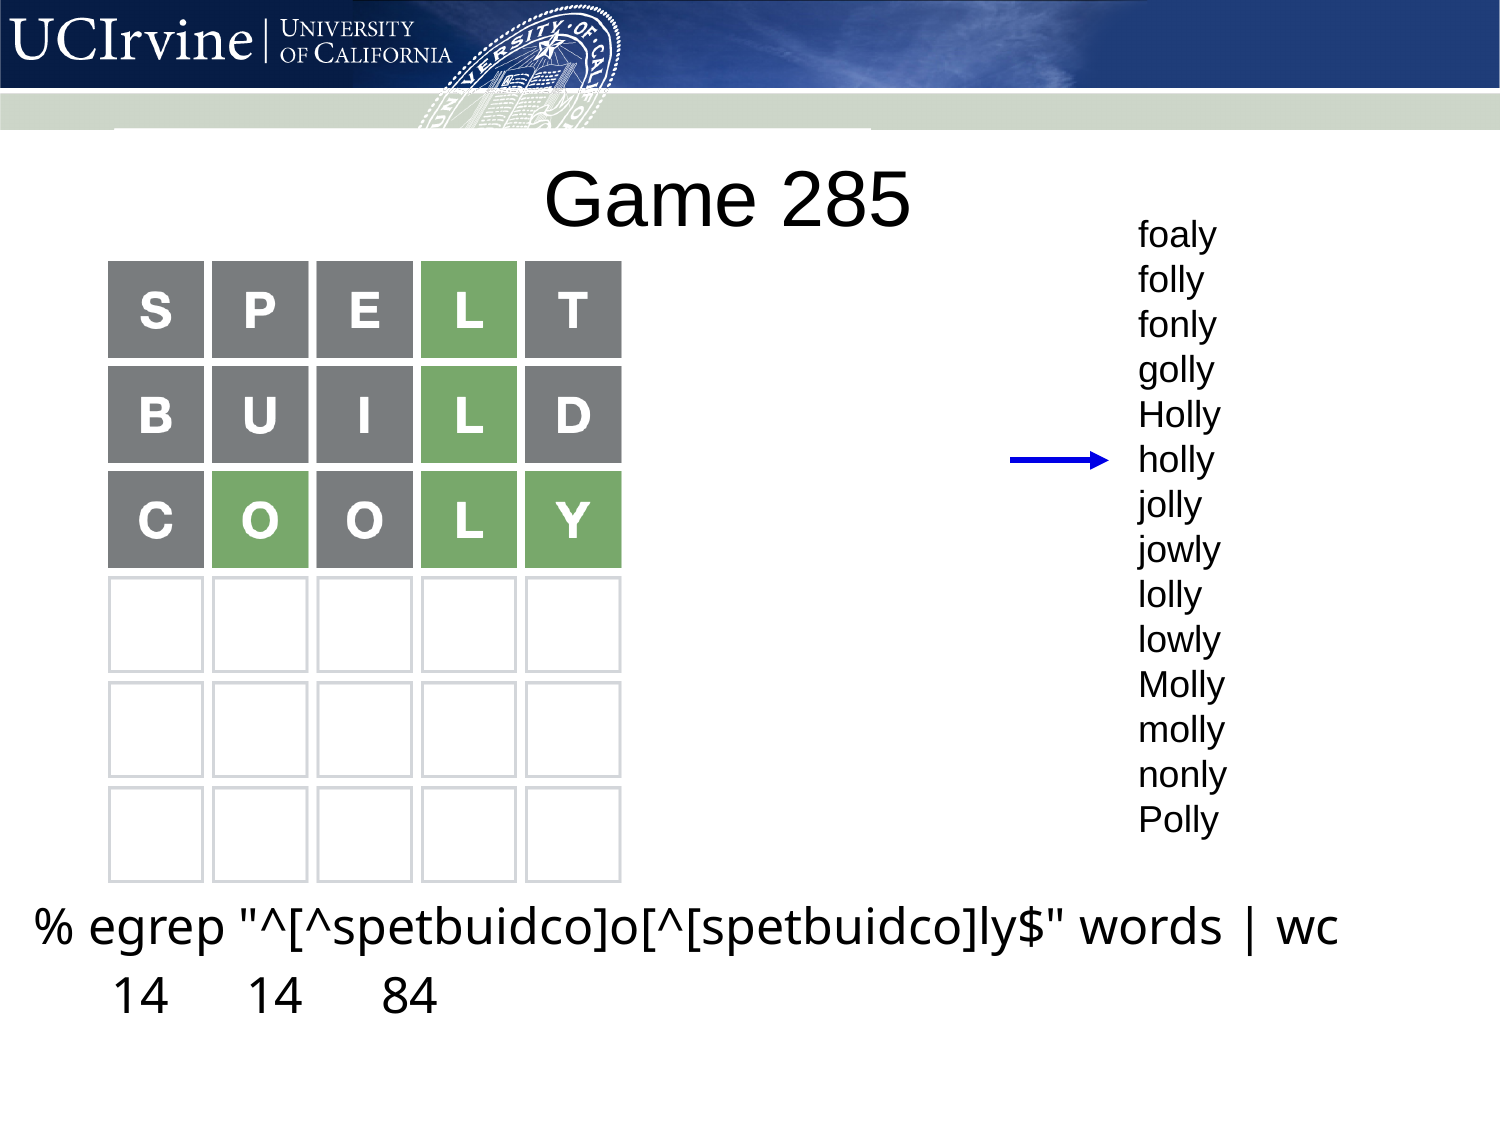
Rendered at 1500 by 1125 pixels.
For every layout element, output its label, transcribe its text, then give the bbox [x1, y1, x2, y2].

text_box foaly folly fonly golly Holly holly jolly jowly lolly lowly Molly molly nonly Polly [1123, 202, 1243, 892]
list % egrep "^[^spetbuidco]o[^[spetbuidco]ly$" words | wc 14 14 84 [20, 897, 1381, 1101]
picture [91, 246, 636, 898]
picture [0, 0, 1500, 136]
title Game 285 [20, 126, 1436, 279]
